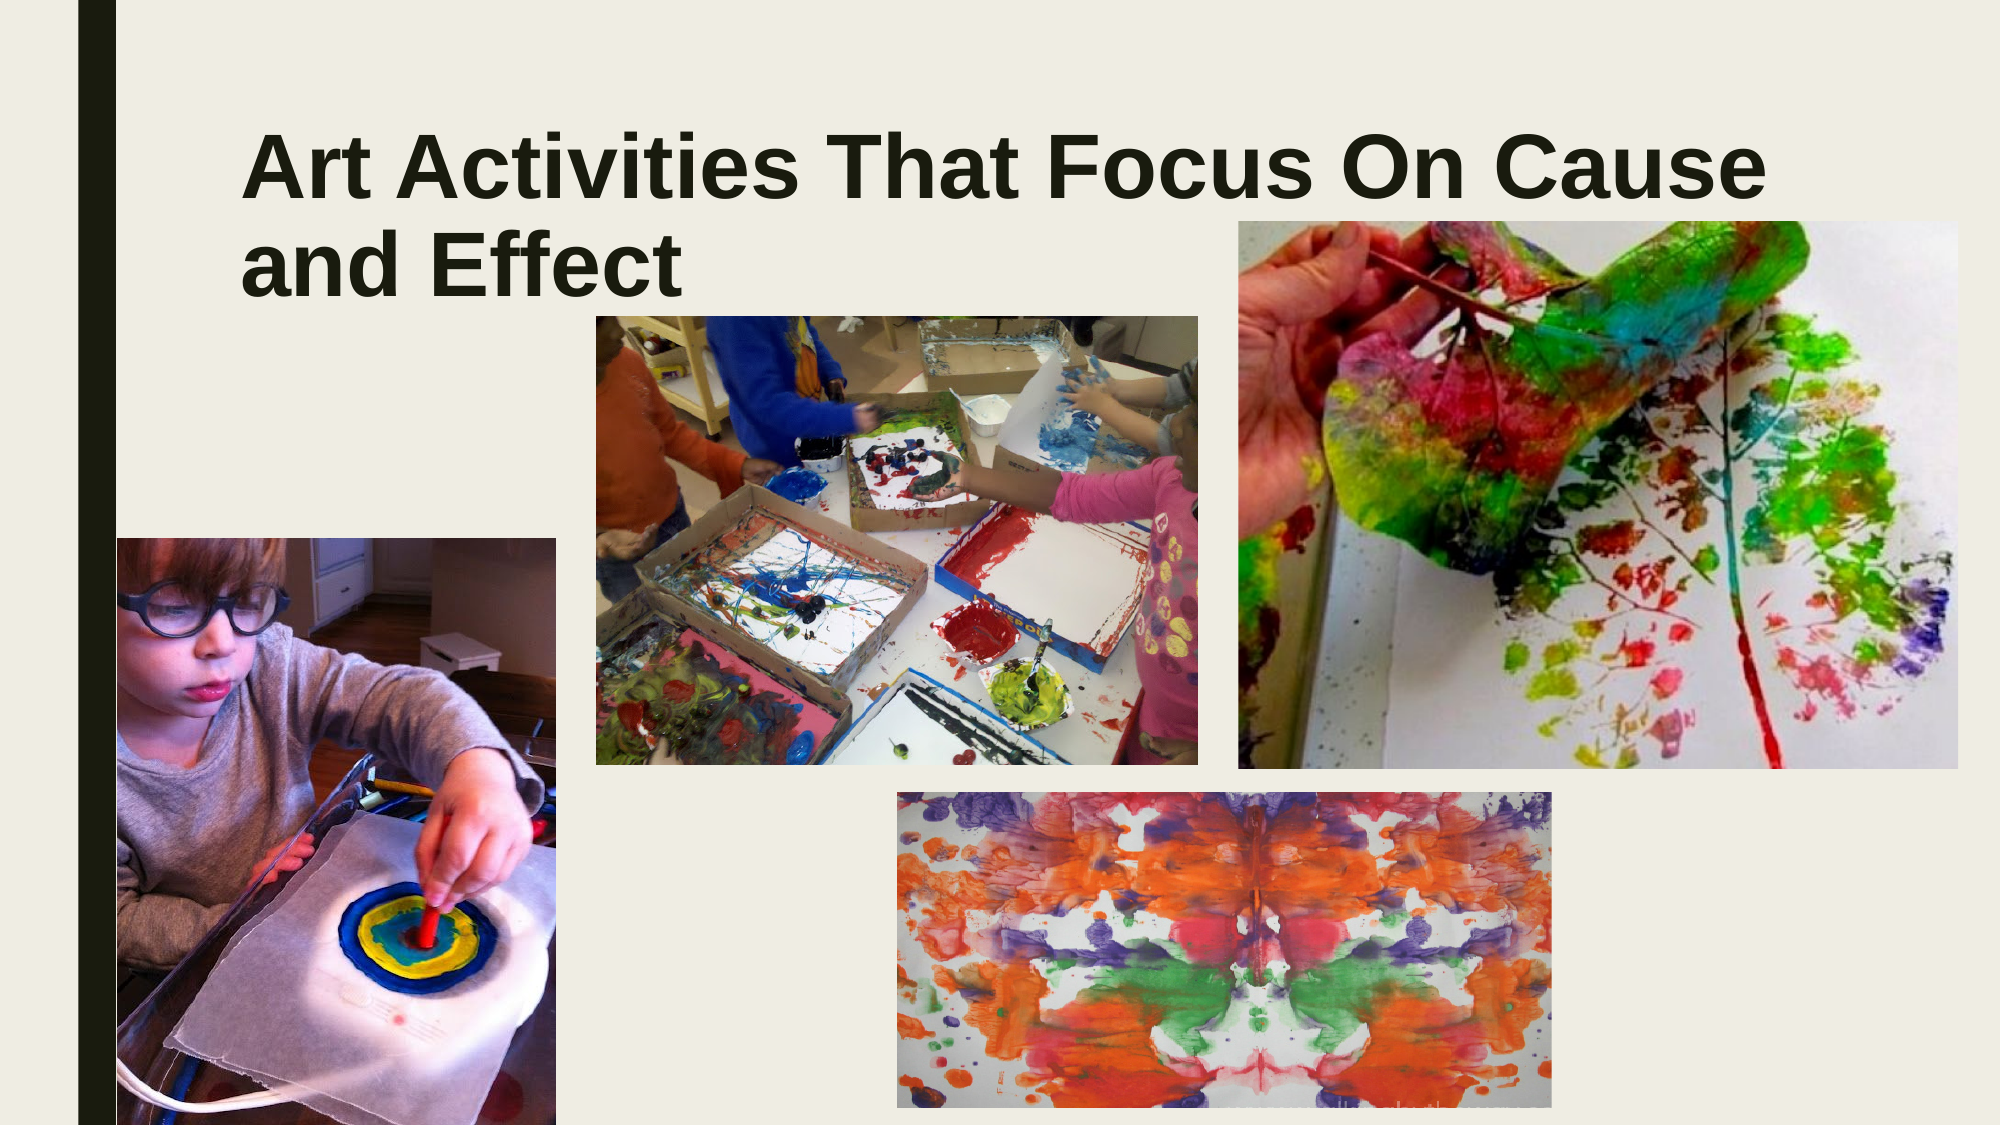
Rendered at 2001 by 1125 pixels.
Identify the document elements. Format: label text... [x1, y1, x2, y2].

picture [117, 538, 556, 1125]
picture [897, 792, 1552, 1108]
title Art Activities That Focus On Cause and Effect [225, 112, 1800, 357]
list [596, 316, 1198, 765]
picture [1238, 220, 1959, 769]
